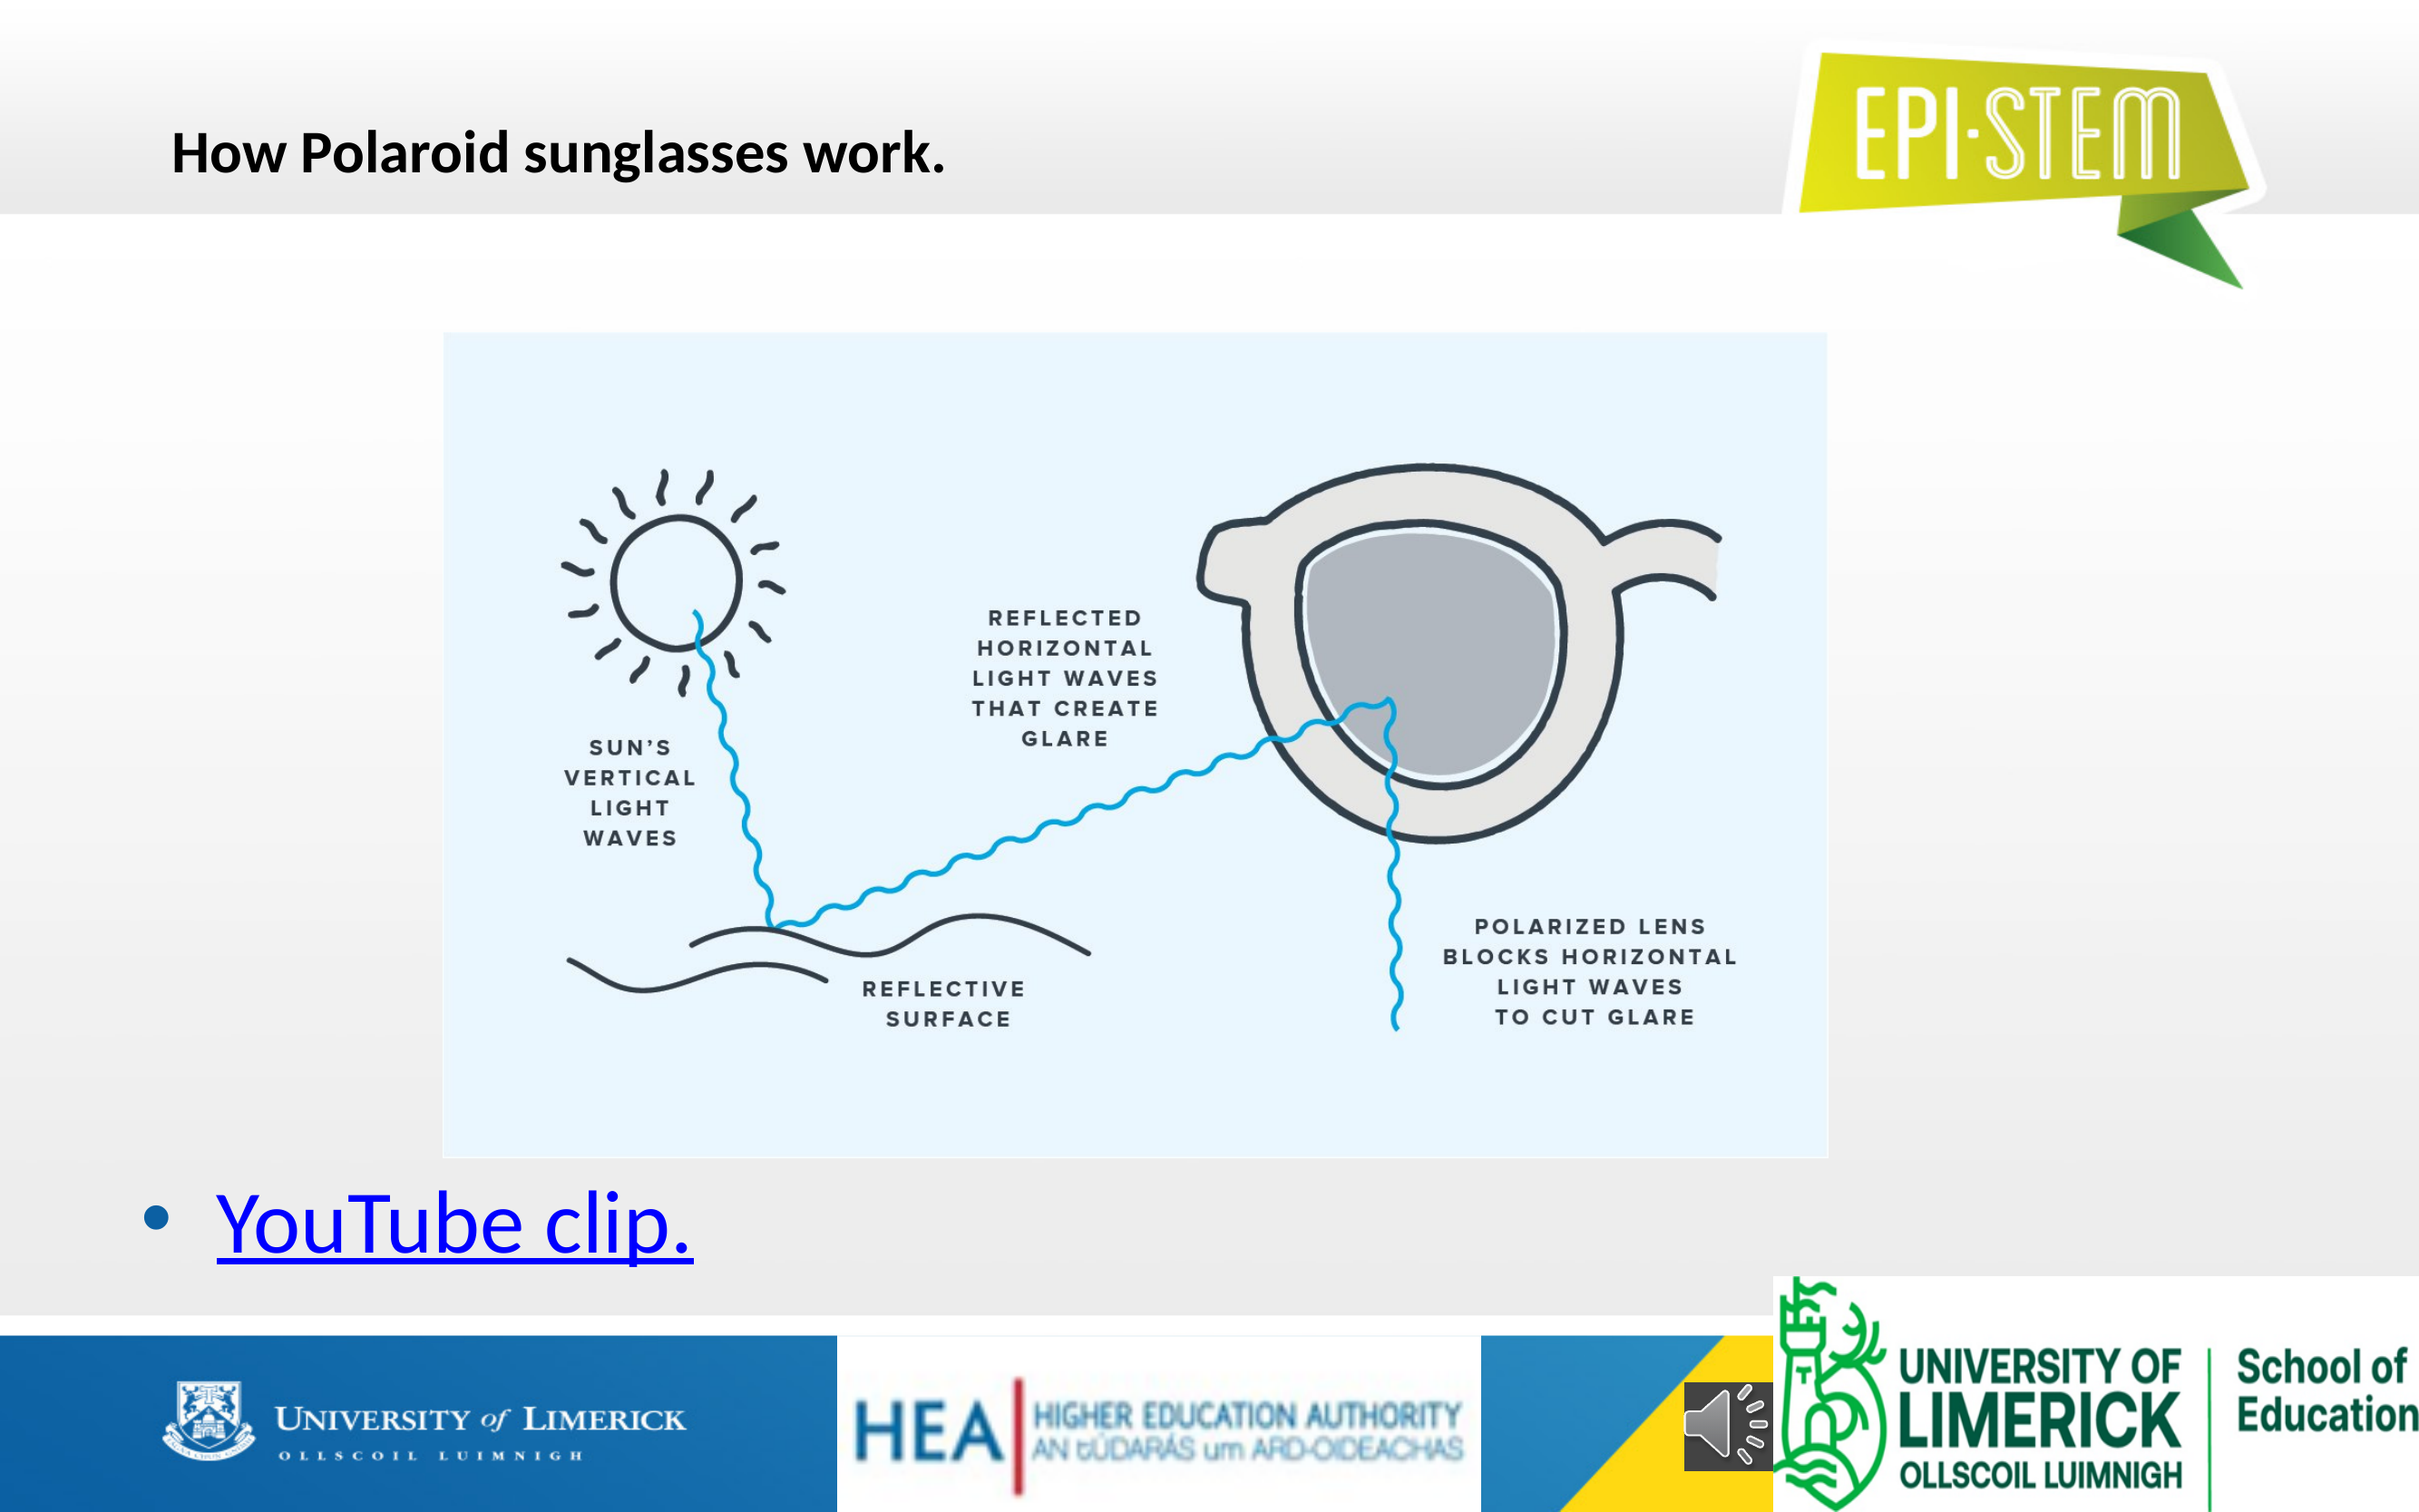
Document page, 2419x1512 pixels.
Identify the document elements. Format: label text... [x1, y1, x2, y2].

title How Polaroid sunglasses work. [141, 0, 1774, 175]
picture [0, 0, 2419, 1512]
list YouTube clip. [141, 278, 2016, 1277]
